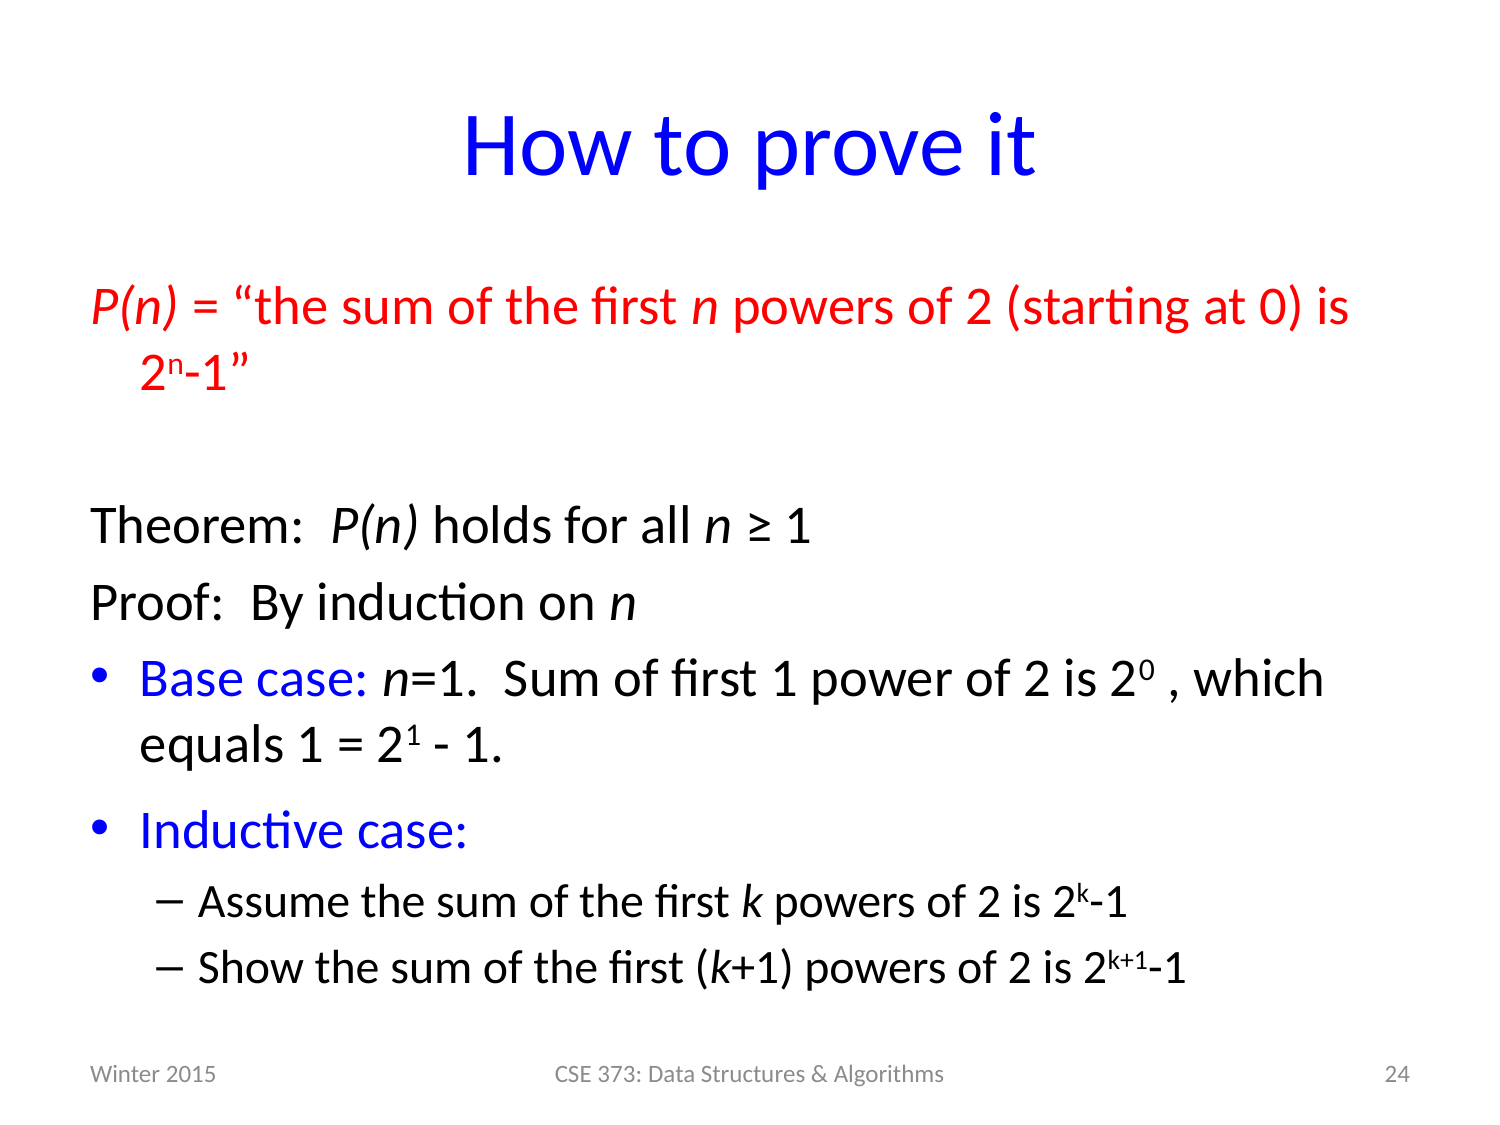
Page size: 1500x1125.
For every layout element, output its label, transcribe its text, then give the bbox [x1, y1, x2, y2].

footer CSE 373: Data Structures & Algorithms [512, 1042, 988, 1103]
slide_number 24 [1074, 1042, 1425, 1103]
list P(n) = “the sum of the first n powers of 2 (starting at 0) is 2n-1” Theorem: P(n) holds for all n ≥ 1 Proof: By induction on n Base case: n=1. Sum of first 1 power of 2 is 20 , which equals 1 = 21 - 1. Inductive case: Assume the sum of the first k powers of 2 is 2k-1 Show the sum of the first (k+1) powers of 2 is 2k+1-1 [75, 262, 1425, 1005]
title How to prove it [75, 45, 1425, 233]
slide_number Winter 2015 [75, 1042, 425, 1103]
